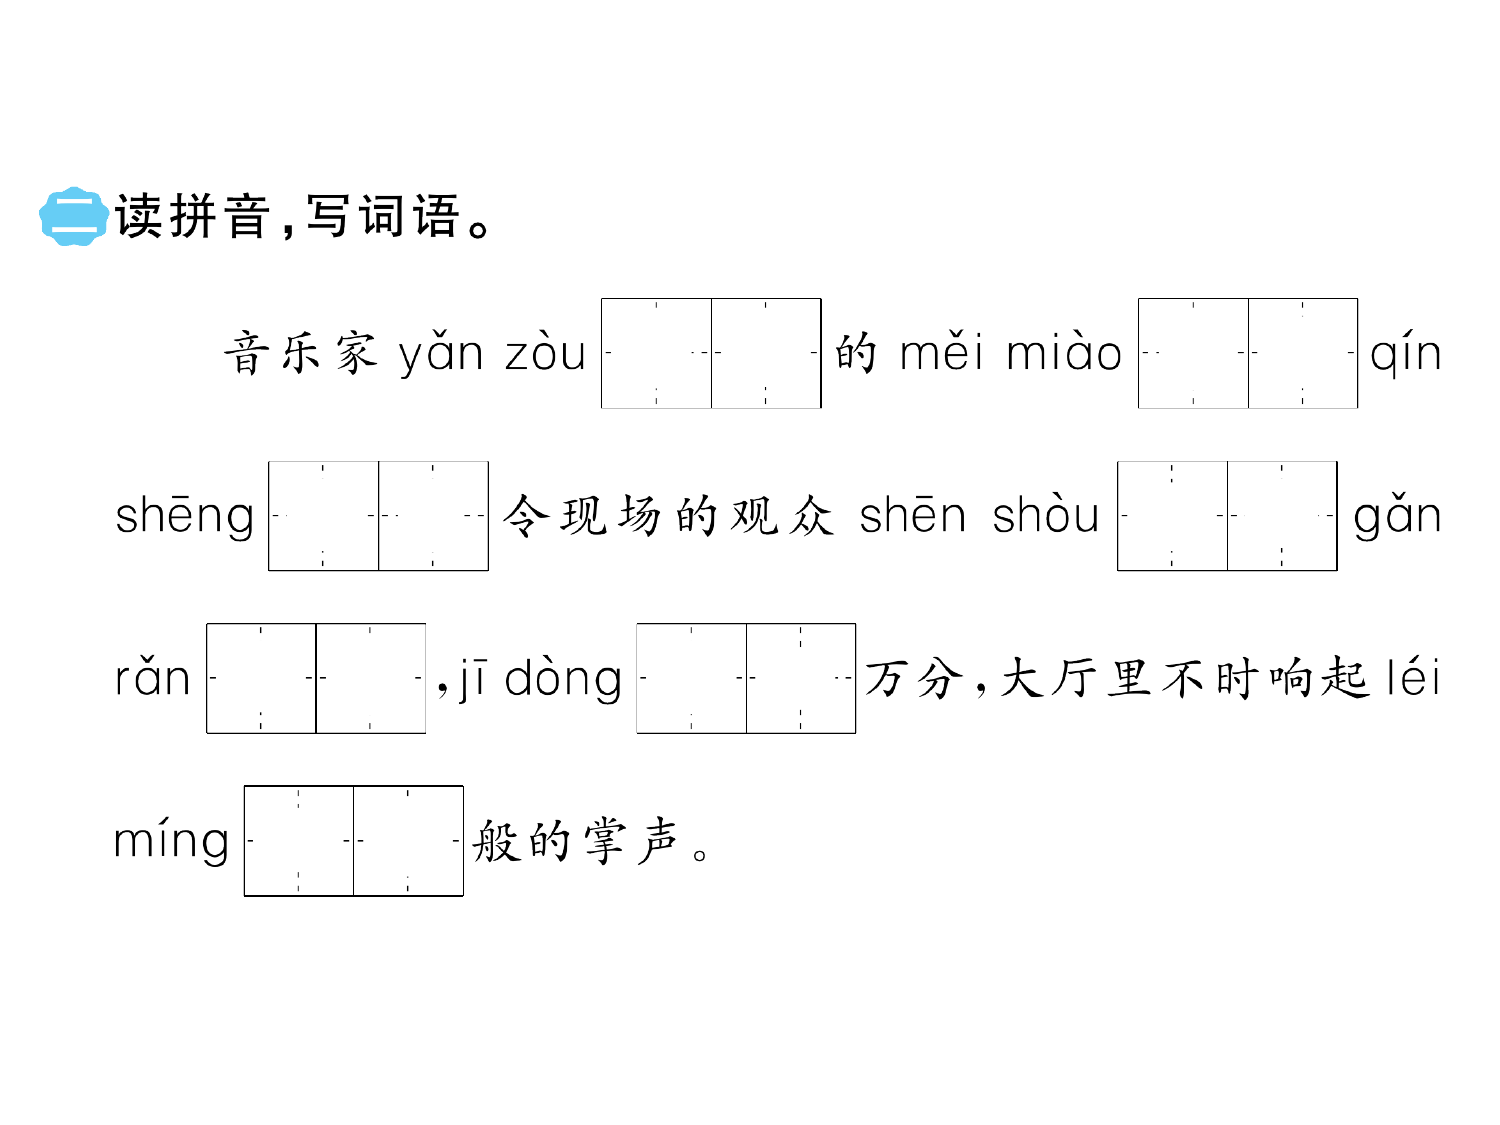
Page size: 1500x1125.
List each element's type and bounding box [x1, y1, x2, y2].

picture [35, 177, 1453, 927]
